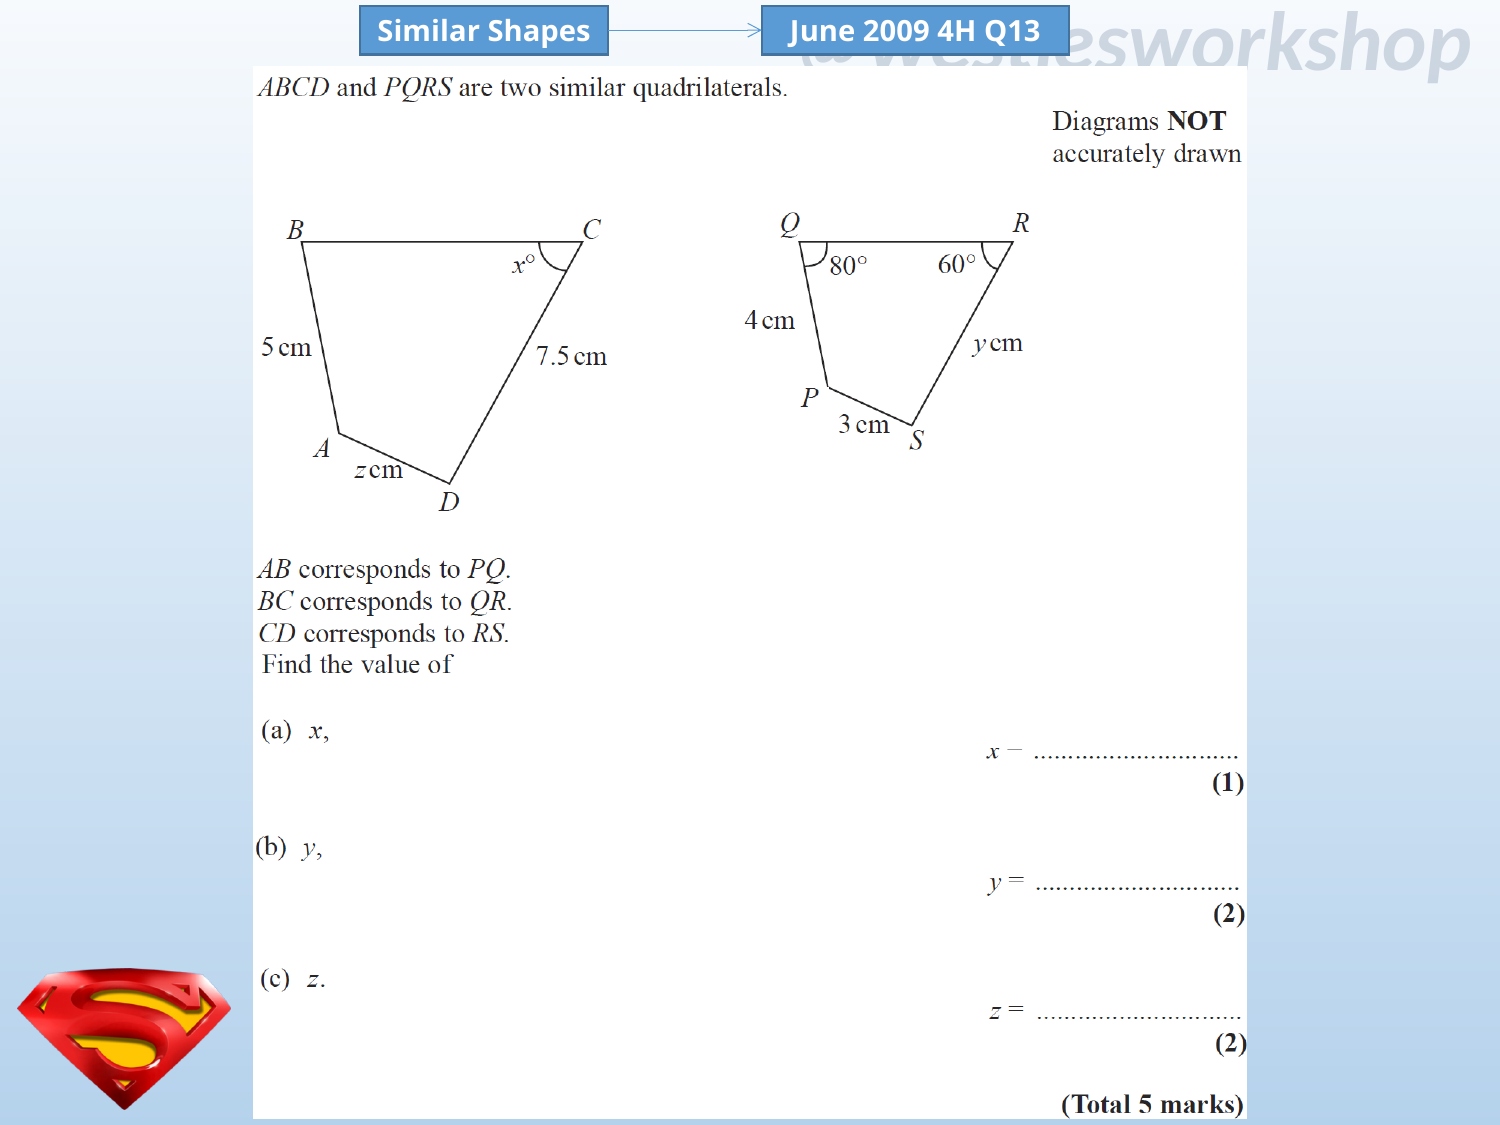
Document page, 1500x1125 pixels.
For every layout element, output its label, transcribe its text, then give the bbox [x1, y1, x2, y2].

picture [17, 968, 231, 1110]
text_box Similar Shapes [359, 5, 609, 56]
text_box June 2009 4H Q13 [761, 5, 1070, 56]
picture [253, 66, 1247, 1120]
